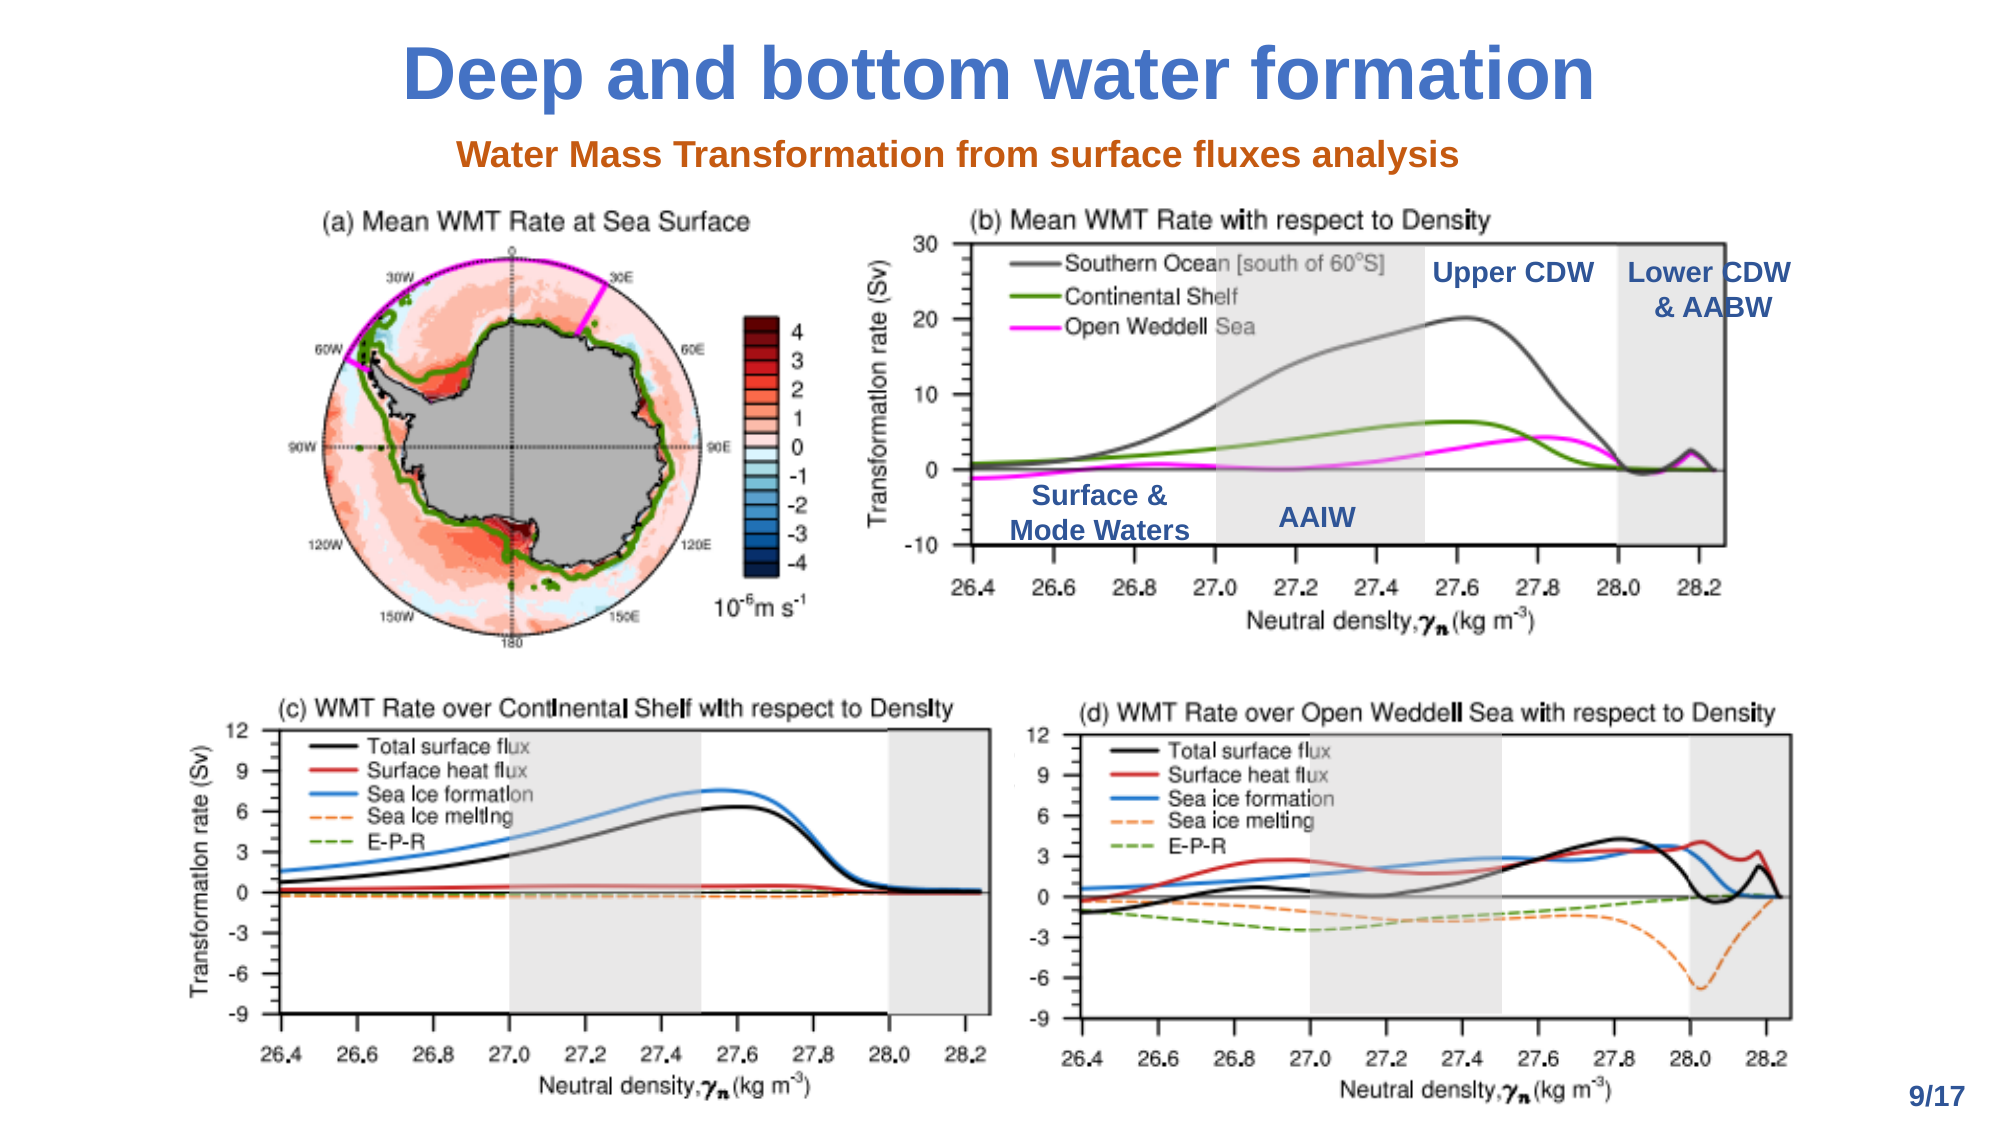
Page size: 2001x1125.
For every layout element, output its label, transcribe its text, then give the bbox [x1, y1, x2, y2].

text_box 9/17 [1875, 1069, 2000, 1120]
text_box Lower CDW & AABW [1751, 245, 1815, 331]
text_box Water Mass Transformation from surface fluxes analysis [420, 122, 1507, 183]
picture [249, 184, 1751, 665]
text_box Deep and bottom water formation [322, 17, 1678, 122]
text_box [144, 685, 1815, 1125]
